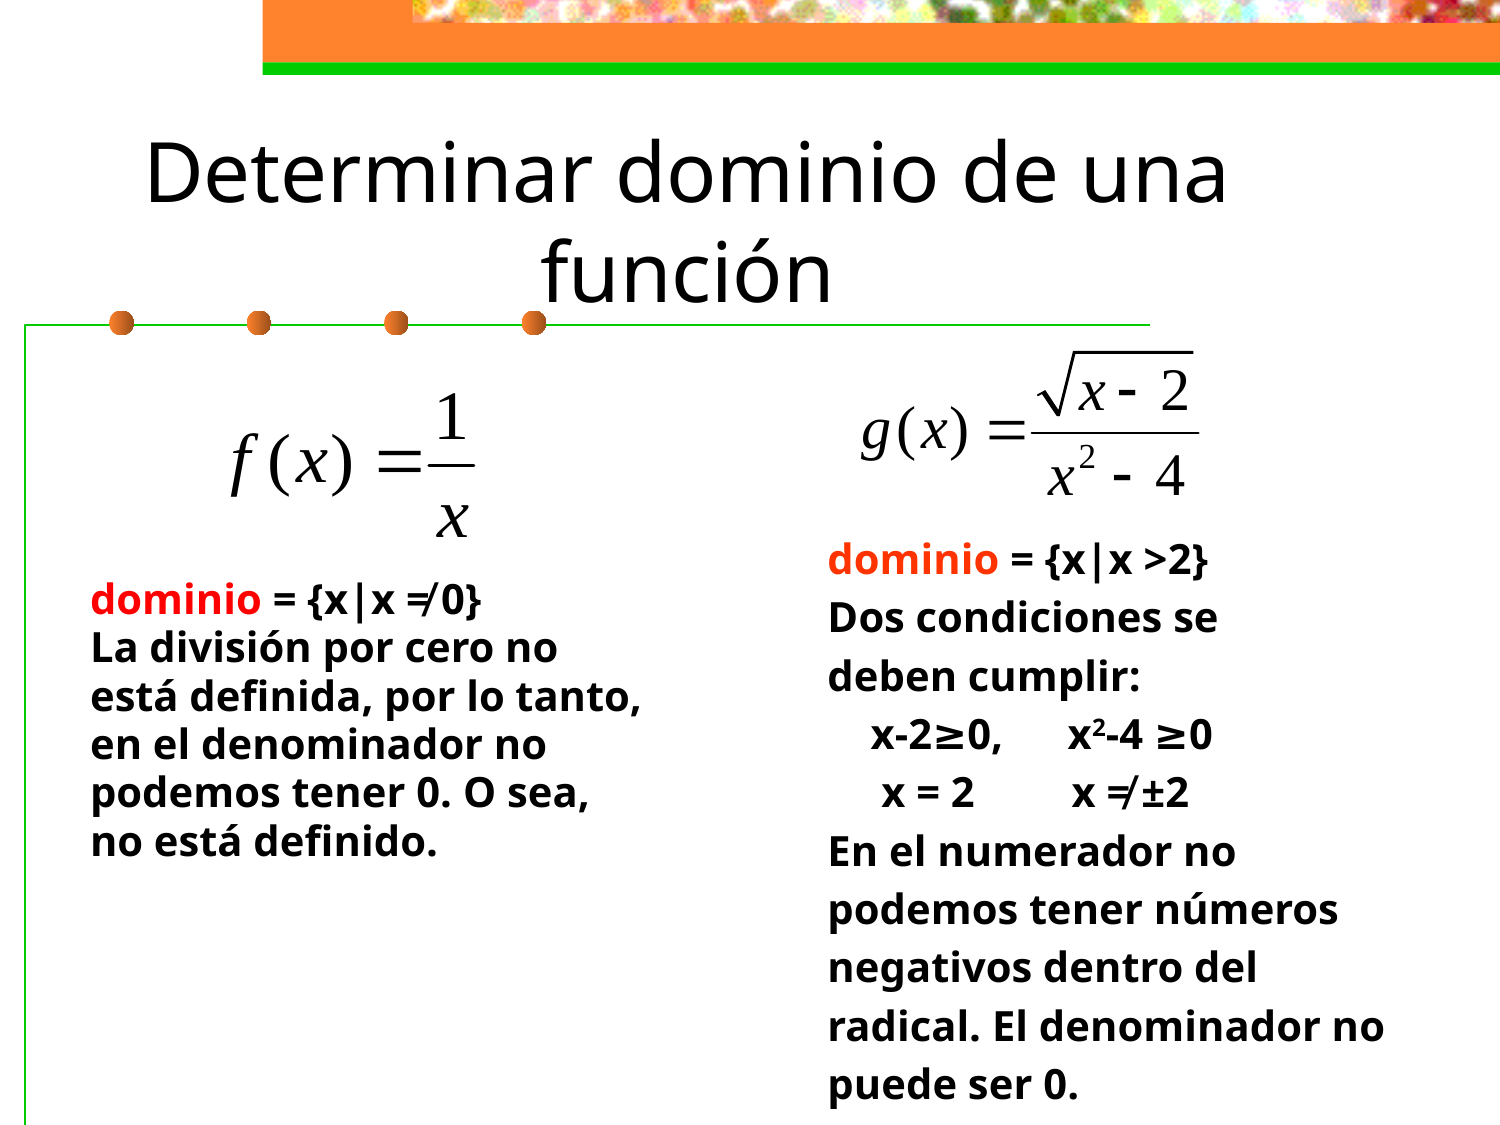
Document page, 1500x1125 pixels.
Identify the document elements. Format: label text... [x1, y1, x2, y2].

text_box dominio = {x|x >2} Dos condiciones se deben cumplir: x-2≥0, x2-4 ≥0 x = 2 x ≠ ±2 En el numerador no podemos tener números negativos dentro del radical. El denominador no puede ser 0. [812, 525, 1438, 1000]
text_box Determinar dominio de una función [49, 125, 1325, 313]
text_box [849, 337, 1213, 509]
list [87, 349, 714, 1026]
list dominio = {x|x ≠ 0} La división por cero no está definida, por lo tanto, en el denominador no podemos tener 0. O sea, no está definido. [74, 574, 666, 943]
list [205, 372, 489, 553]
picture [412, 0, 1500, 23]
